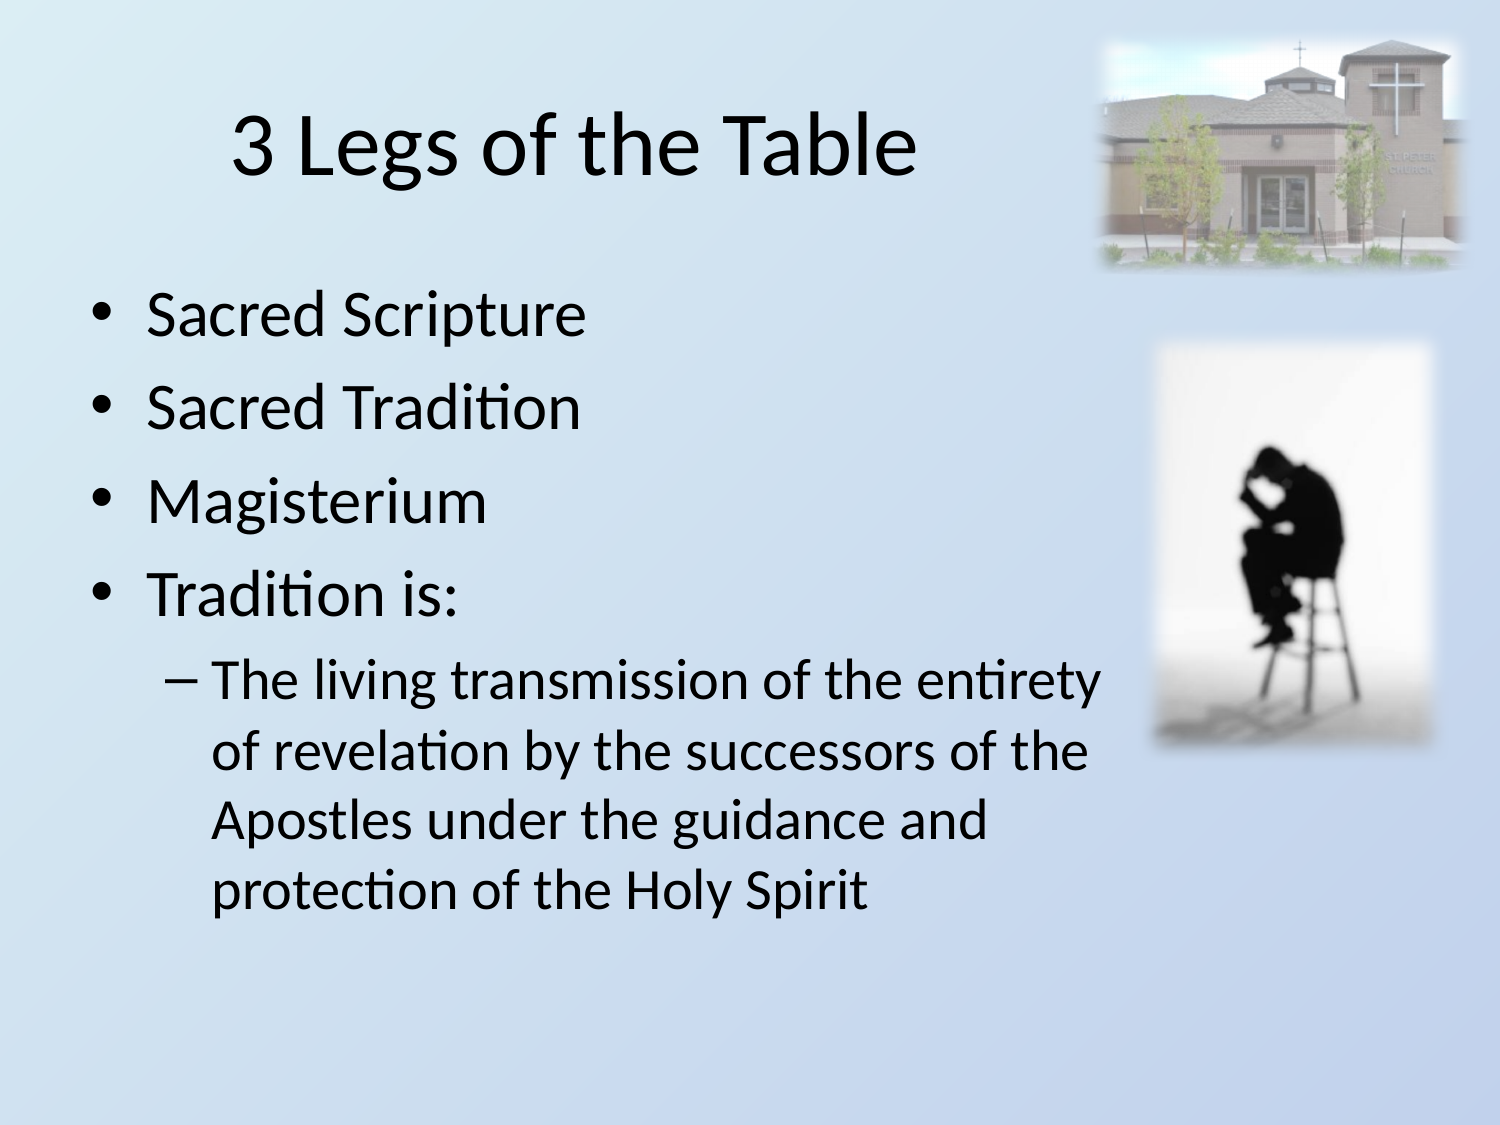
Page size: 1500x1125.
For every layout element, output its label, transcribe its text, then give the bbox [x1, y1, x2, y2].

list Sacred Scripture Sacred Tradition Magisterium Tradition is: The living transmission of the entirety of revelation by the successors of the Apostles under the guidance and protection of the Holy Spirit [75, 262, 1150, 1005]
picture [1137, 324, 1450, 763]
title 3 Legs of the Table [75, 45, 1075, 233]
